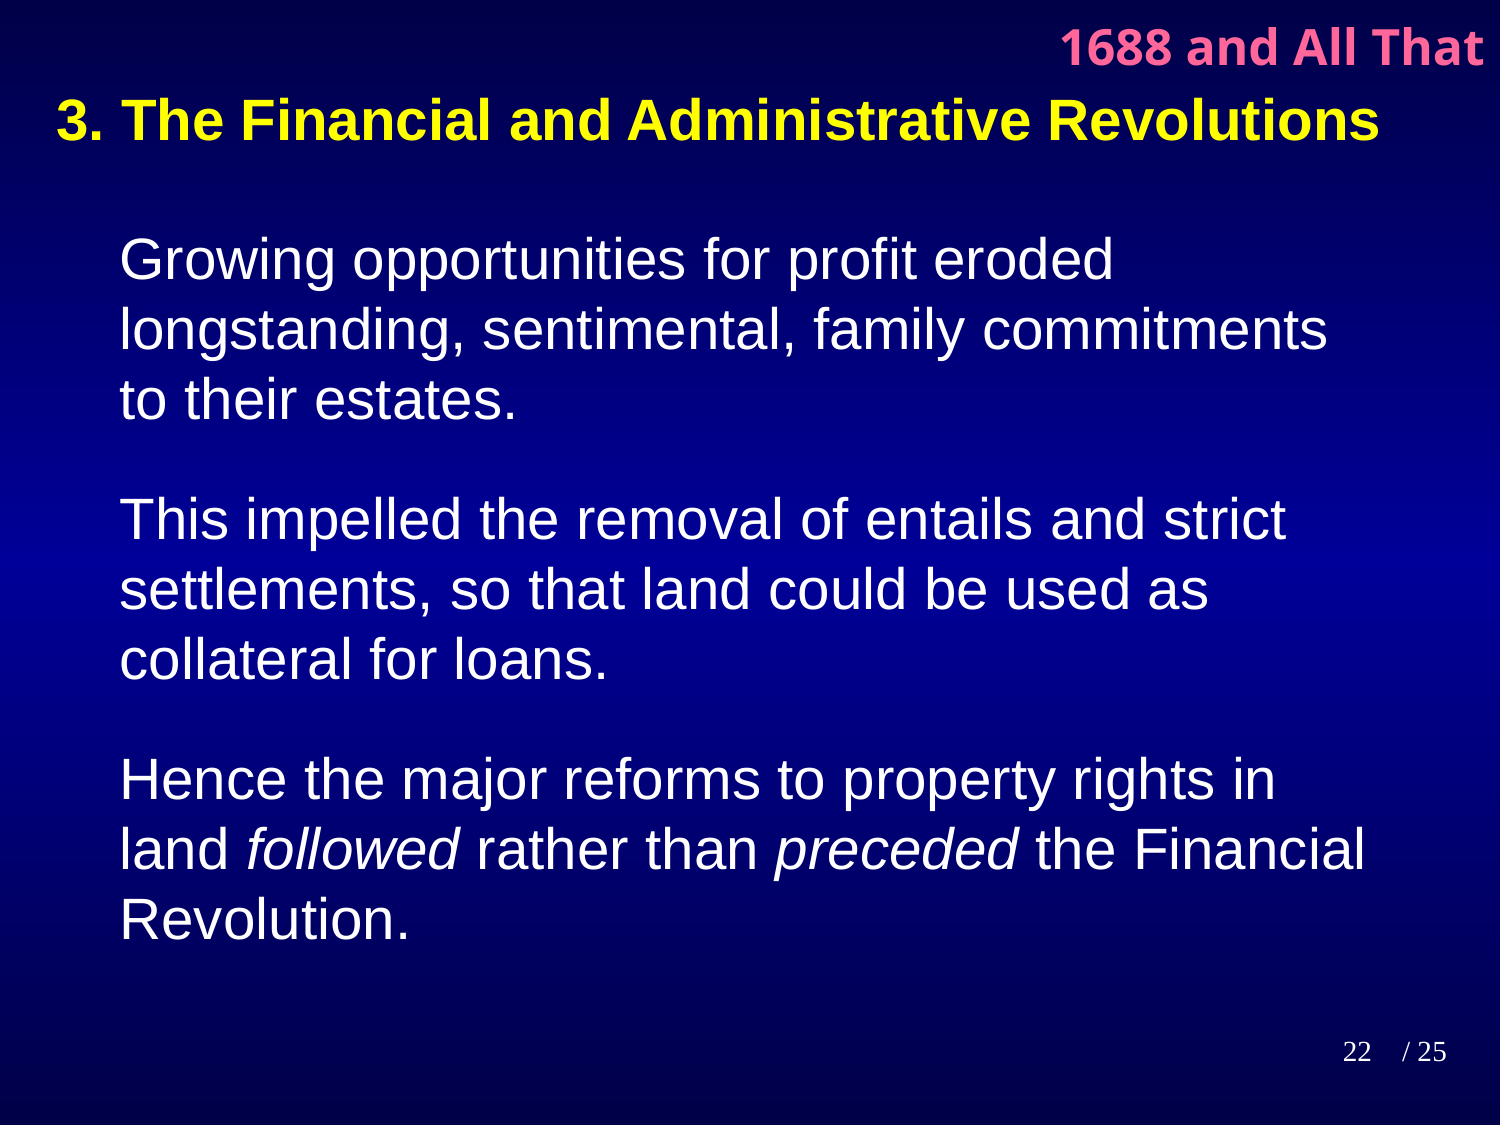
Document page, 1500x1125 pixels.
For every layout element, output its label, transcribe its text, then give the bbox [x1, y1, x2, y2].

text_box 3. The Financial and Administrative Revolutions [41, 75, 1459, 160]
text_box Growing opportunities for profit eroded longstanding, sentimental, family commitments to their estates. This impelled the removal of entails and strict settlements, so that land could be used as collateral for loans. Hence the major reforms to property rights in land followed rather than preceded the Financial Revolution. [104, 213, 1383, 959]
title 1688 and All That [903, 0, 1500, 91]
slide_number 22 [1234, 1024, 1388, 1101]
text_box / 25 [1387, 1024, 1500, 1075]
